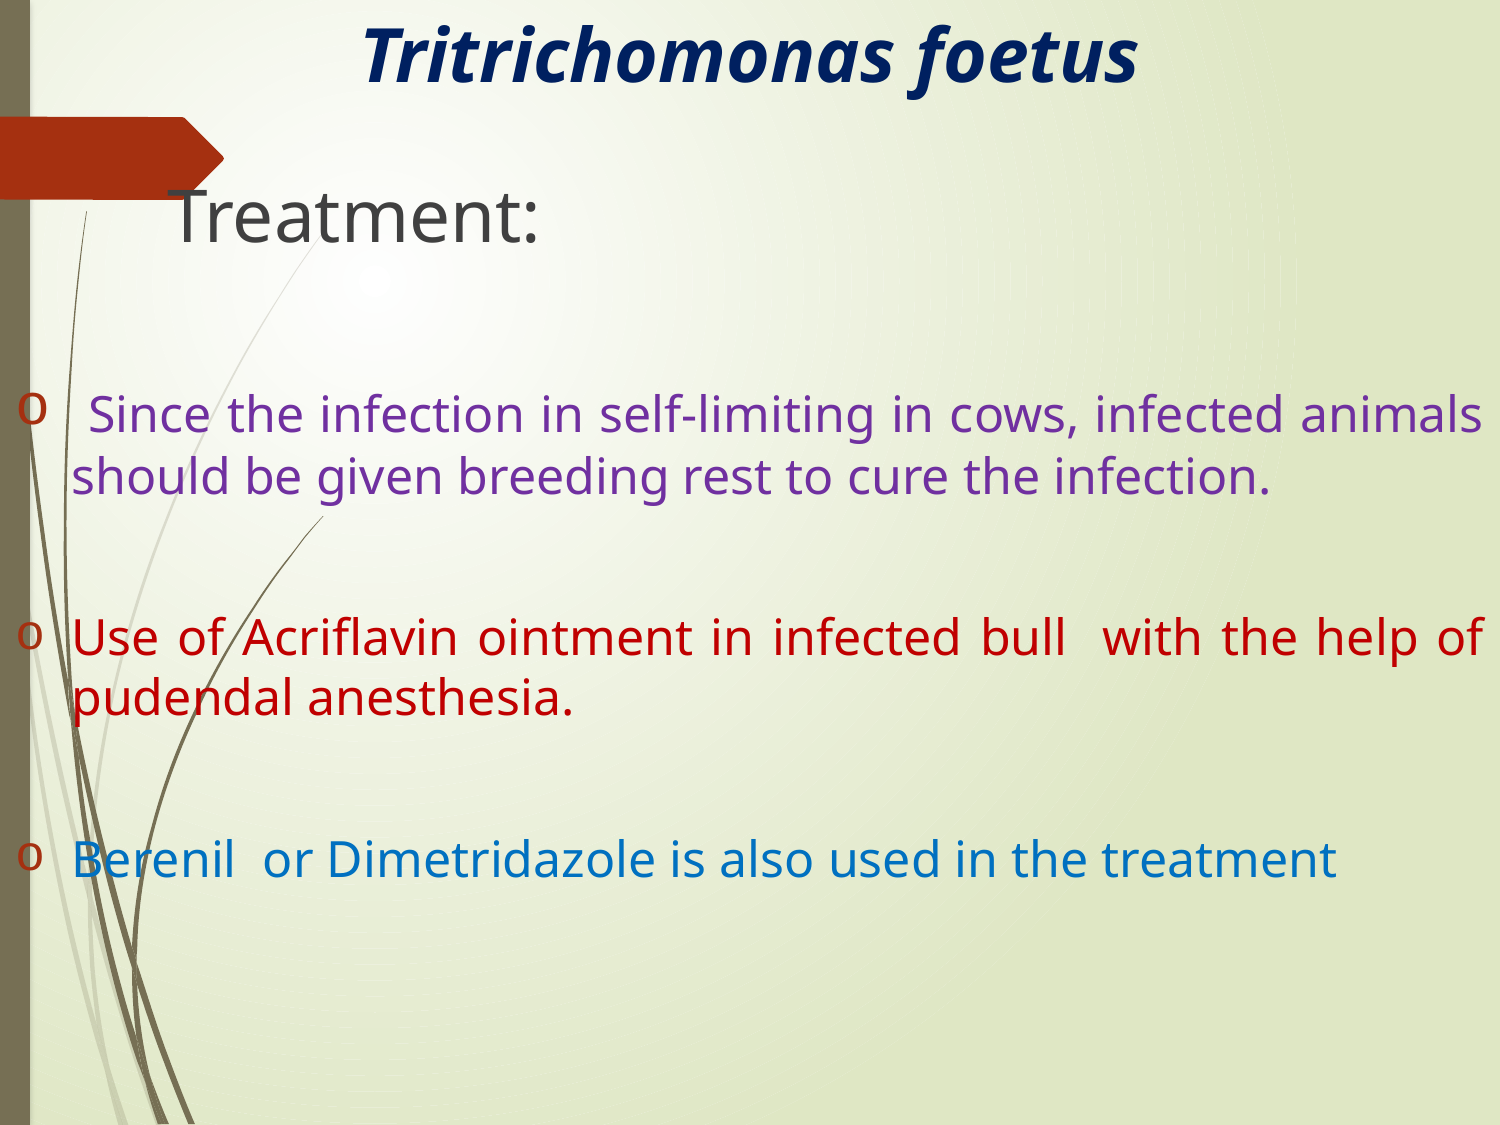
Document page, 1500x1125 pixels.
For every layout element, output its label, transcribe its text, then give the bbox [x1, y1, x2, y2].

title Tritrichomonas foetus [0, 0, 1500, 162]
list Treatment: Since the infection in self-limiting in cows, infected animals should be given breeding rest to cure the infection. Use of Acriflavin ointment in infected bull with the help of pudendal anesthesia. Berenil or Dimetridazole is also used in the treatment [0, 162, 1500, 1125]
